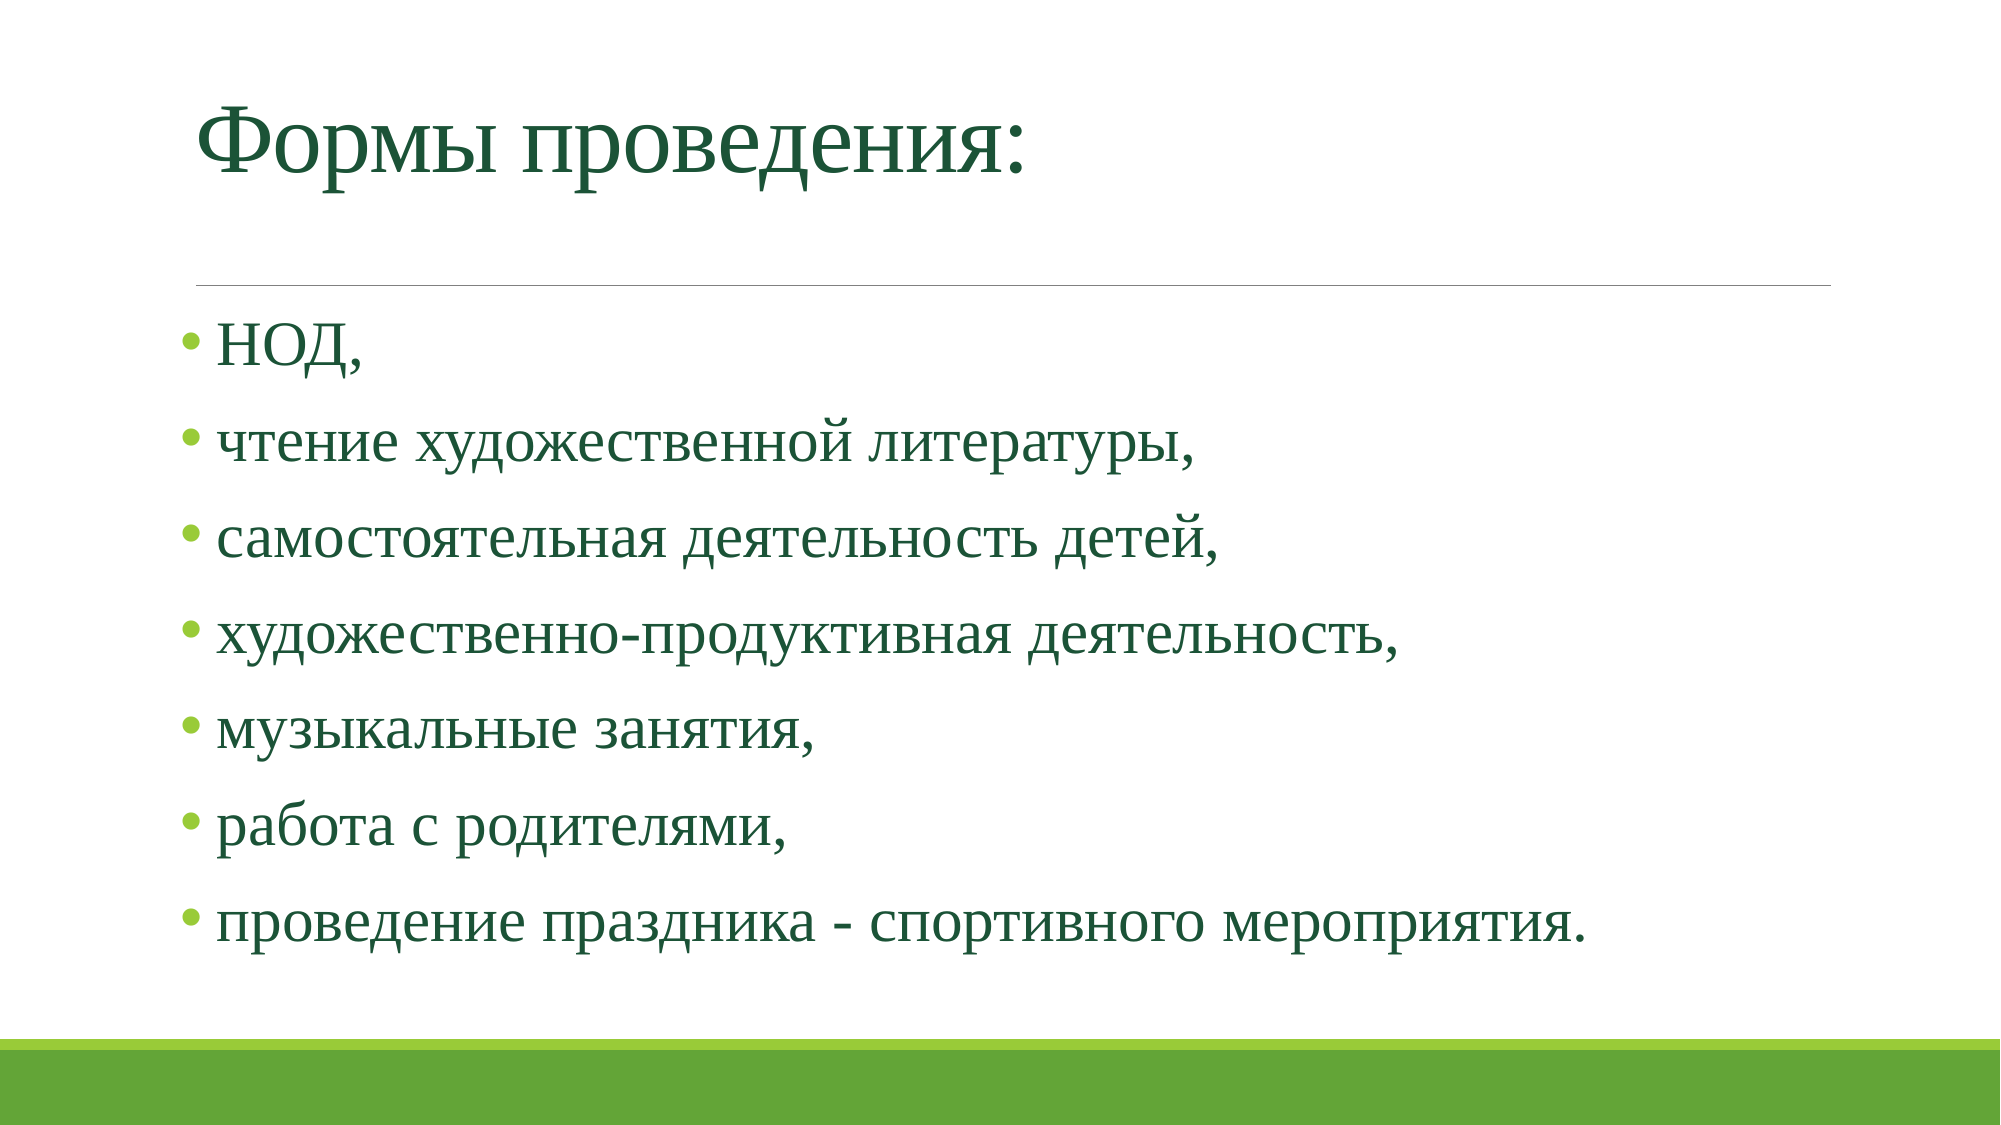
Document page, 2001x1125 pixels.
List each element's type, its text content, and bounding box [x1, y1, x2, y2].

list НОД, чтение художественной литературы, самостоятельная деятельность детей, художественно-продуктивная деятельность, музыкальные занятия, работа с родителями, проведение праздника - спортивного мероприятия. [180, 302, 1830, 963]
title Формы проведения: [180, 0, 1830, 201]
